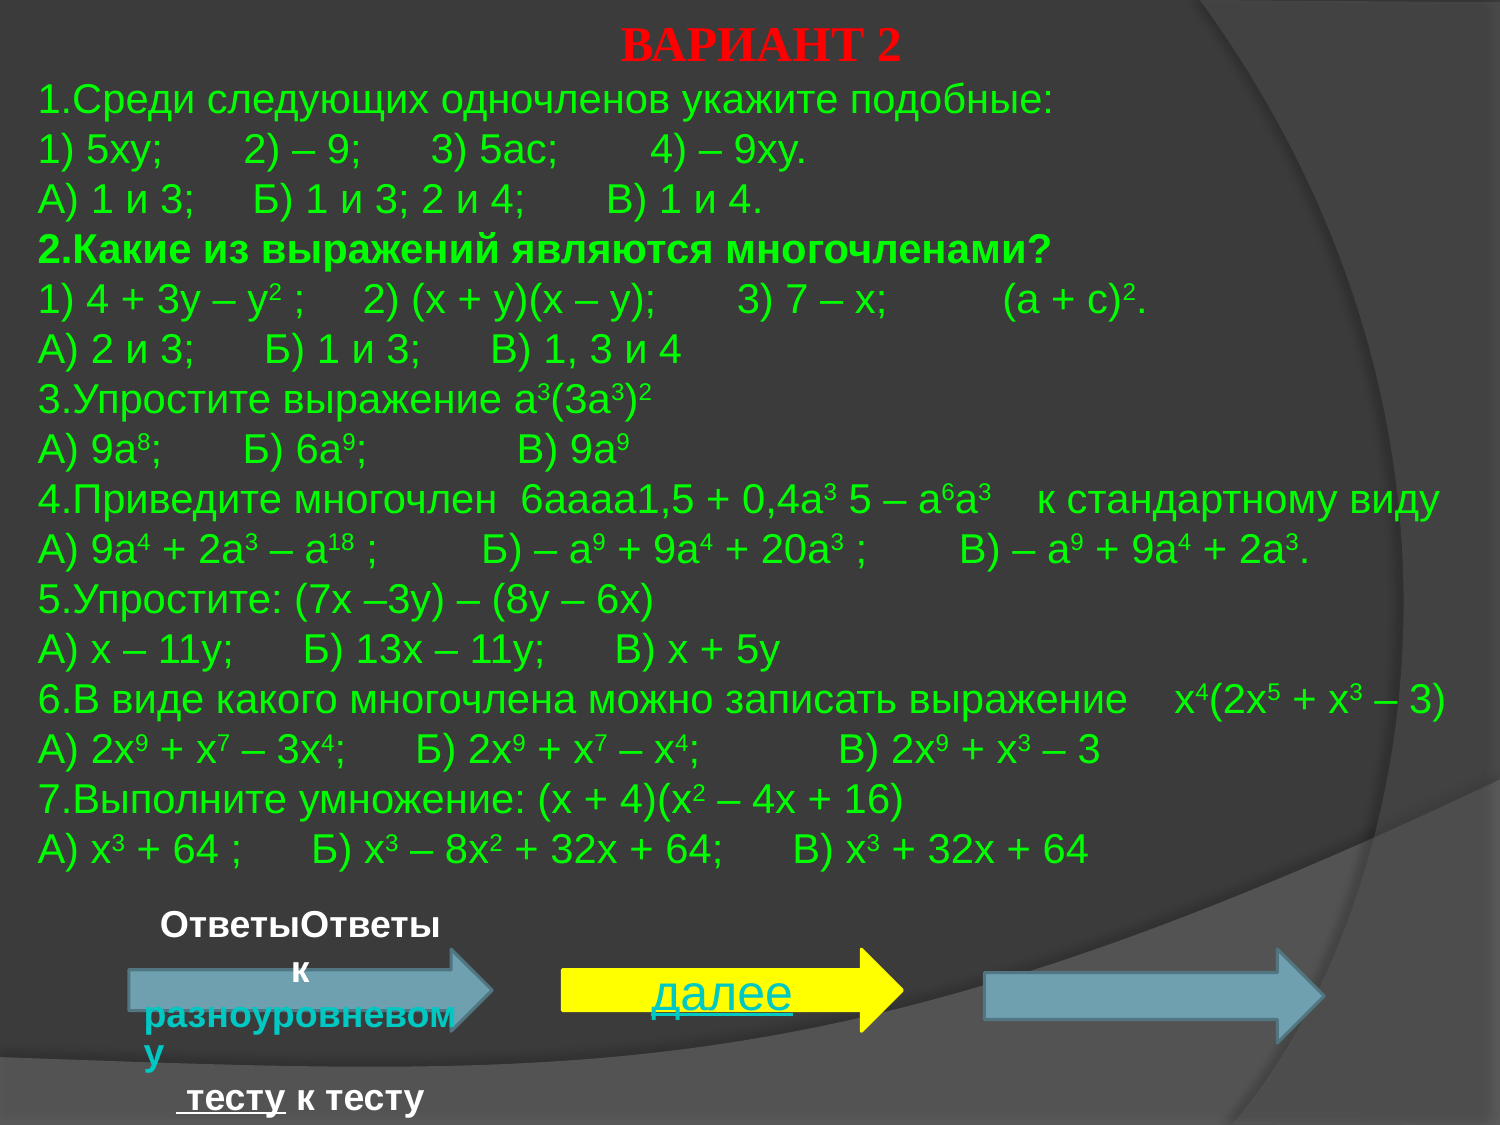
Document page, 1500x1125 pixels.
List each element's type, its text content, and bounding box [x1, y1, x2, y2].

text_box [982, 947, 1326, 1045]
text_box далее [560, 947, 904, 1033]
text_box ОтветыОтветы к разноуровневому тесту к тесту [127, 947, 494, 1033]
text_box ВАРИАНТ 2 Среди следующих одночленов укажите подобные: 1) 5xy; 2) – 9; 3) 5ac; 4) – 9xy. А) 1 и 3; Б) 1 и 3; 2 и 4; В) 1 и 4. 2.Какие из выражений являются многочленами? 1) 4 + 3y – y2 ; 2) (x + y)(x – y); 3) 7 – x; (a + c)2. А) 2 и 3; Б) 1 и 3; В) 1, 3 и 4 3.Упростите выражение a3(3a3)2 А) 9a8; Б) 6a9; В) 9a9 4.Приведите многочлен 6aaaa1,5 + 0,4a3 5 – a6a3 к стандартному виду А) 9a4 + 2a3 – a18 ; Б) – a9 + 9a4 + 20a3 ; В) – a9 + 9a4 + 2a3. 5.Упростите: (7x –3y) – (8y – 6x) А) x – 11y; Б) 13x – 11y; В) x + 5y 6.В виде какого многочлена можно записать выражение x4(2x5 + x3 – 3) А) 2x9 + x7 – 3x4; Б) 2x9 + x7 – x4; В) 2x9 + x3 – 3 7.Выполните умножение: (x + 4)(x2 – 4x + 16) А) x3 + 64 ; Б) x3 – 8x2 + 32x + 64; В) x3 + 32x + 64 [0, 4, 1500, 872]
